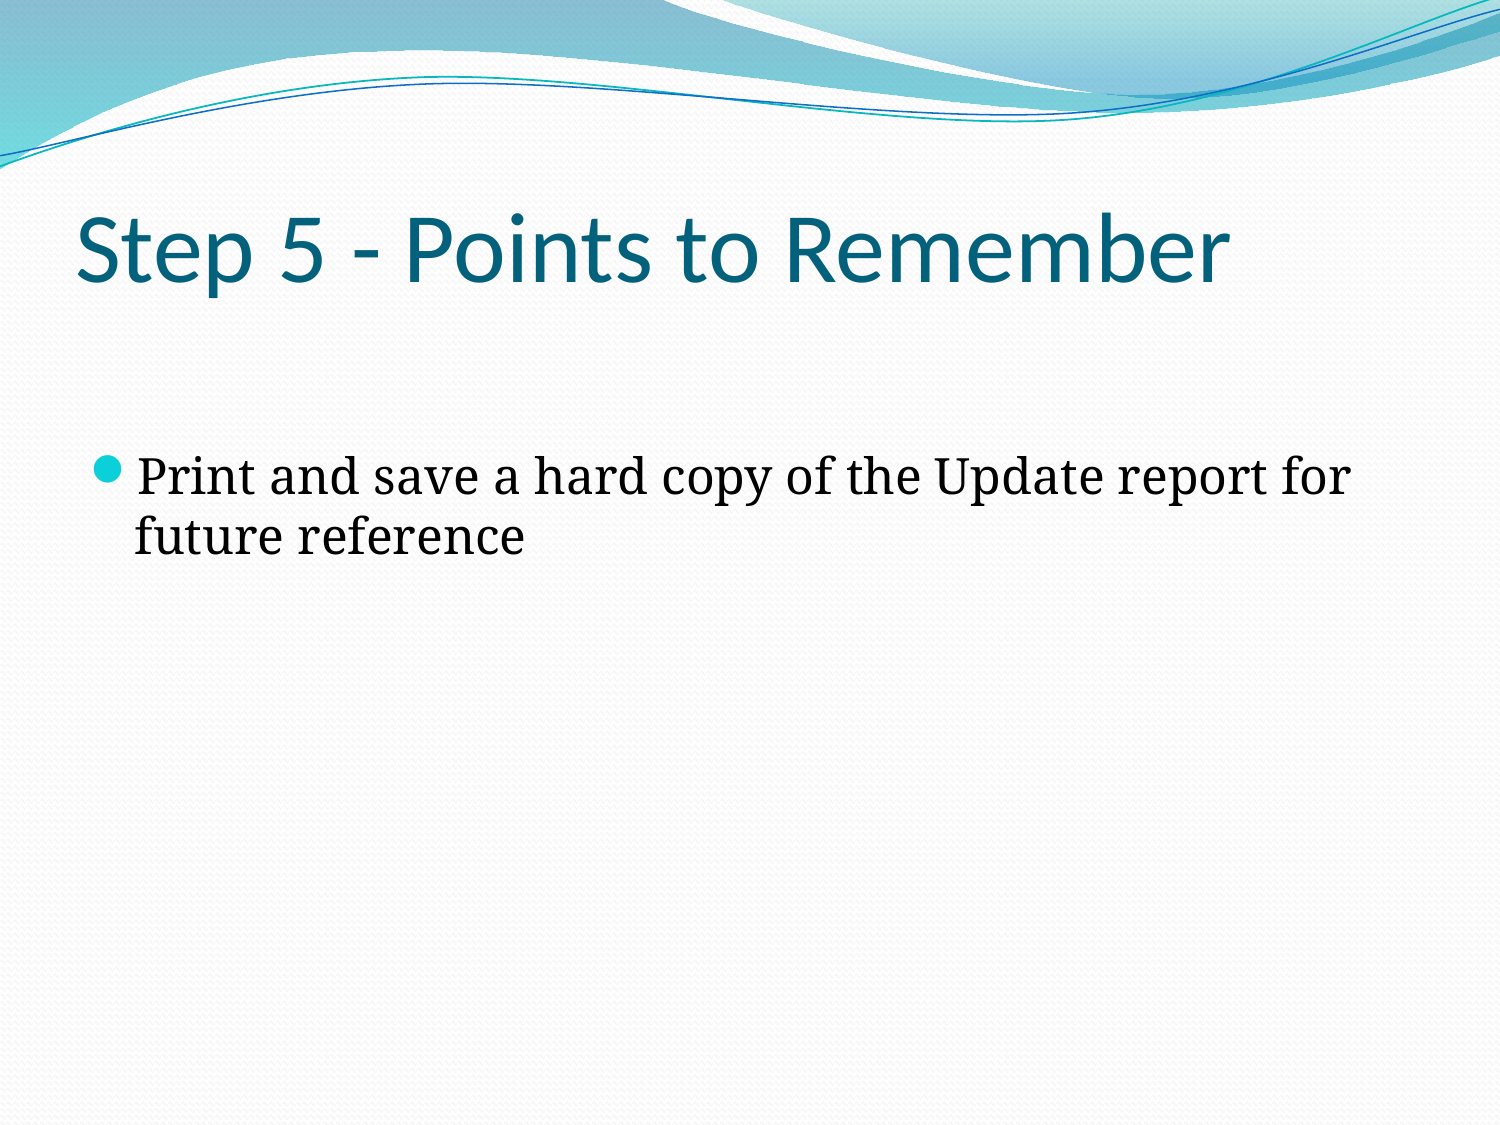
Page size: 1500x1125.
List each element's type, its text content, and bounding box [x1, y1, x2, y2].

list Print and save a hard copy of the Update report for future reference [75, 437, 1425, 1038]
title Step 5 - Points to Remember [75, 115, 1425, 303]
